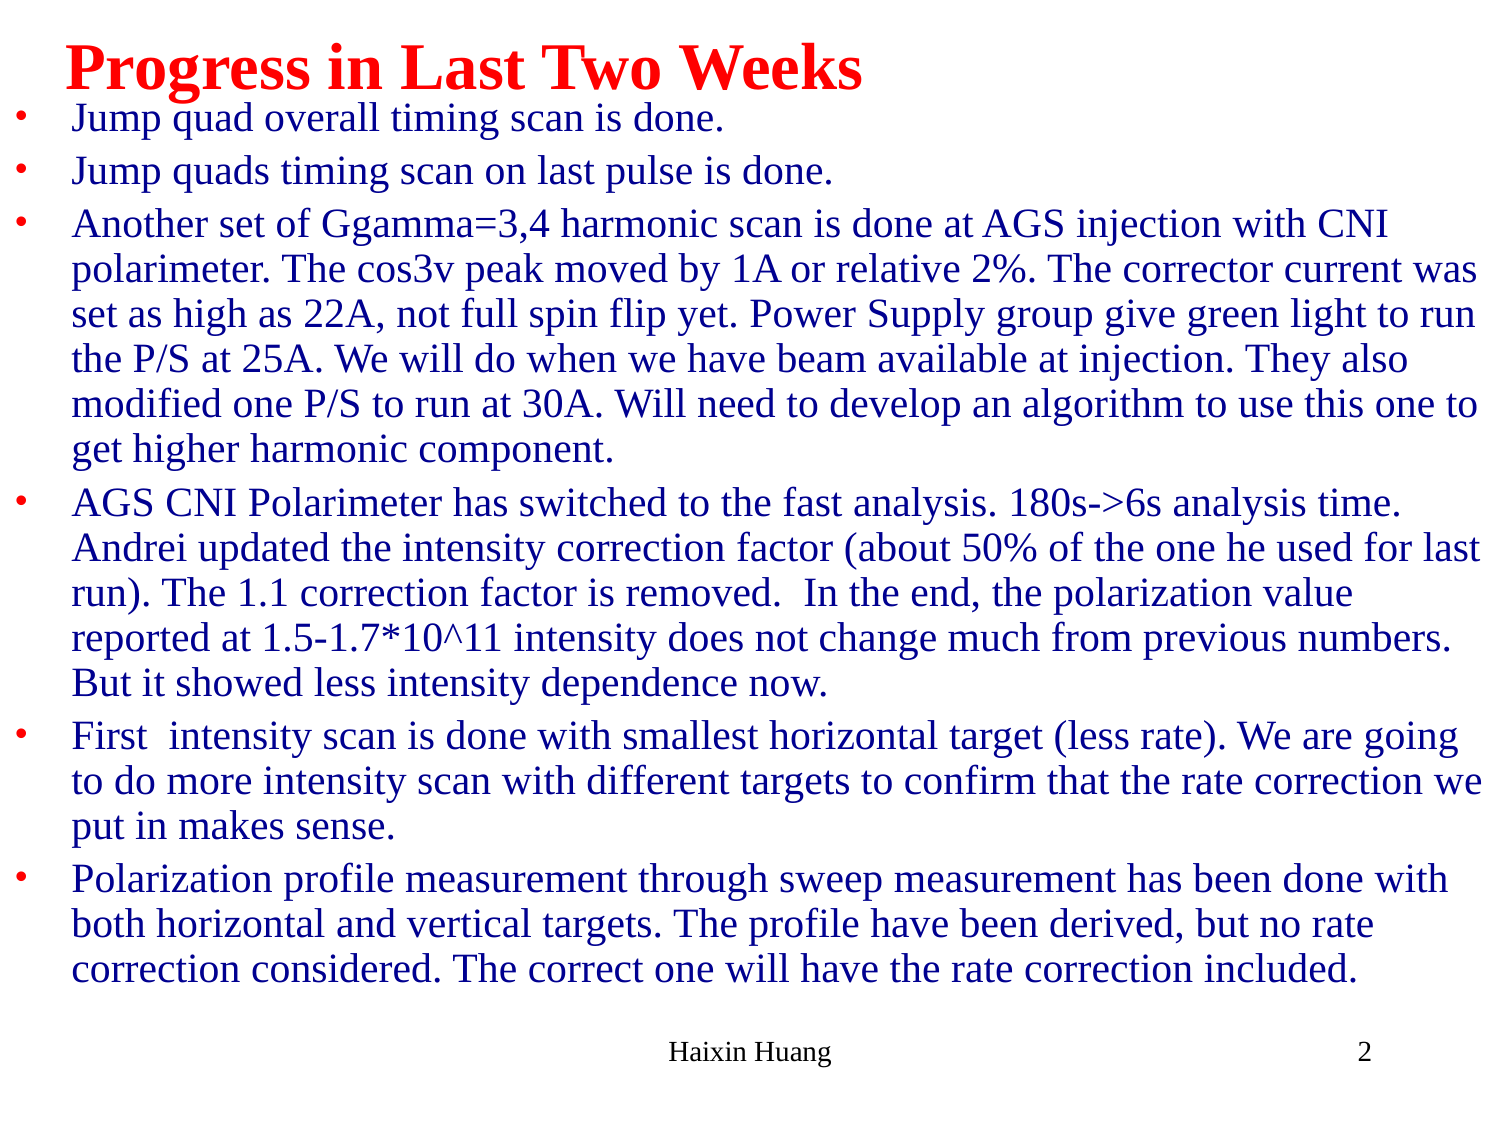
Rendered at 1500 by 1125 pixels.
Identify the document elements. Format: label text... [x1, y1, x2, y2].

list Jump quad overall timing scan is done. Jump quads timing scan on last pulse is done. Another set of Ggamma=3,4 harmonic scan is done at AGS injection with CNI polarimeter. The cos3v peak moved by 1A or relative 2%. The corrector current was set as high as 22A, not full spin flip yet. Power Supply group give green light to run the P/S at 25A. We will do when we have beam available at injection. They also modified one P/S to run at 30A. Will need to develop an algorithm to use this one to get higher harmonic component. AGS CNI Polarimeter has switched to the fast analysis. 180s->6s analysis time. Andrei updated the intensity correction factor (about 50% of the one he used for last run). The 1.1 correction factor is removed. In the end, the polarization value reported at 1.5-1.7*10^11 intensity does not change much from previous numbers. But it showed less intensity dependence now. First intensity scan is done with smallest horizontal target (less rate). We are going to do more intensity scan with different targets to confirm that the rate correction we put in makes sense. Polarization profile measurement through sweep measurement has been done with both horizontal and vertical targets. The profile have been derived, but no rate correction considered. The correct one will have the rate correction included. [0, 87, 1500, 1101]
title Progress in Last Two Weeks [49, 24, 1401, 87]
